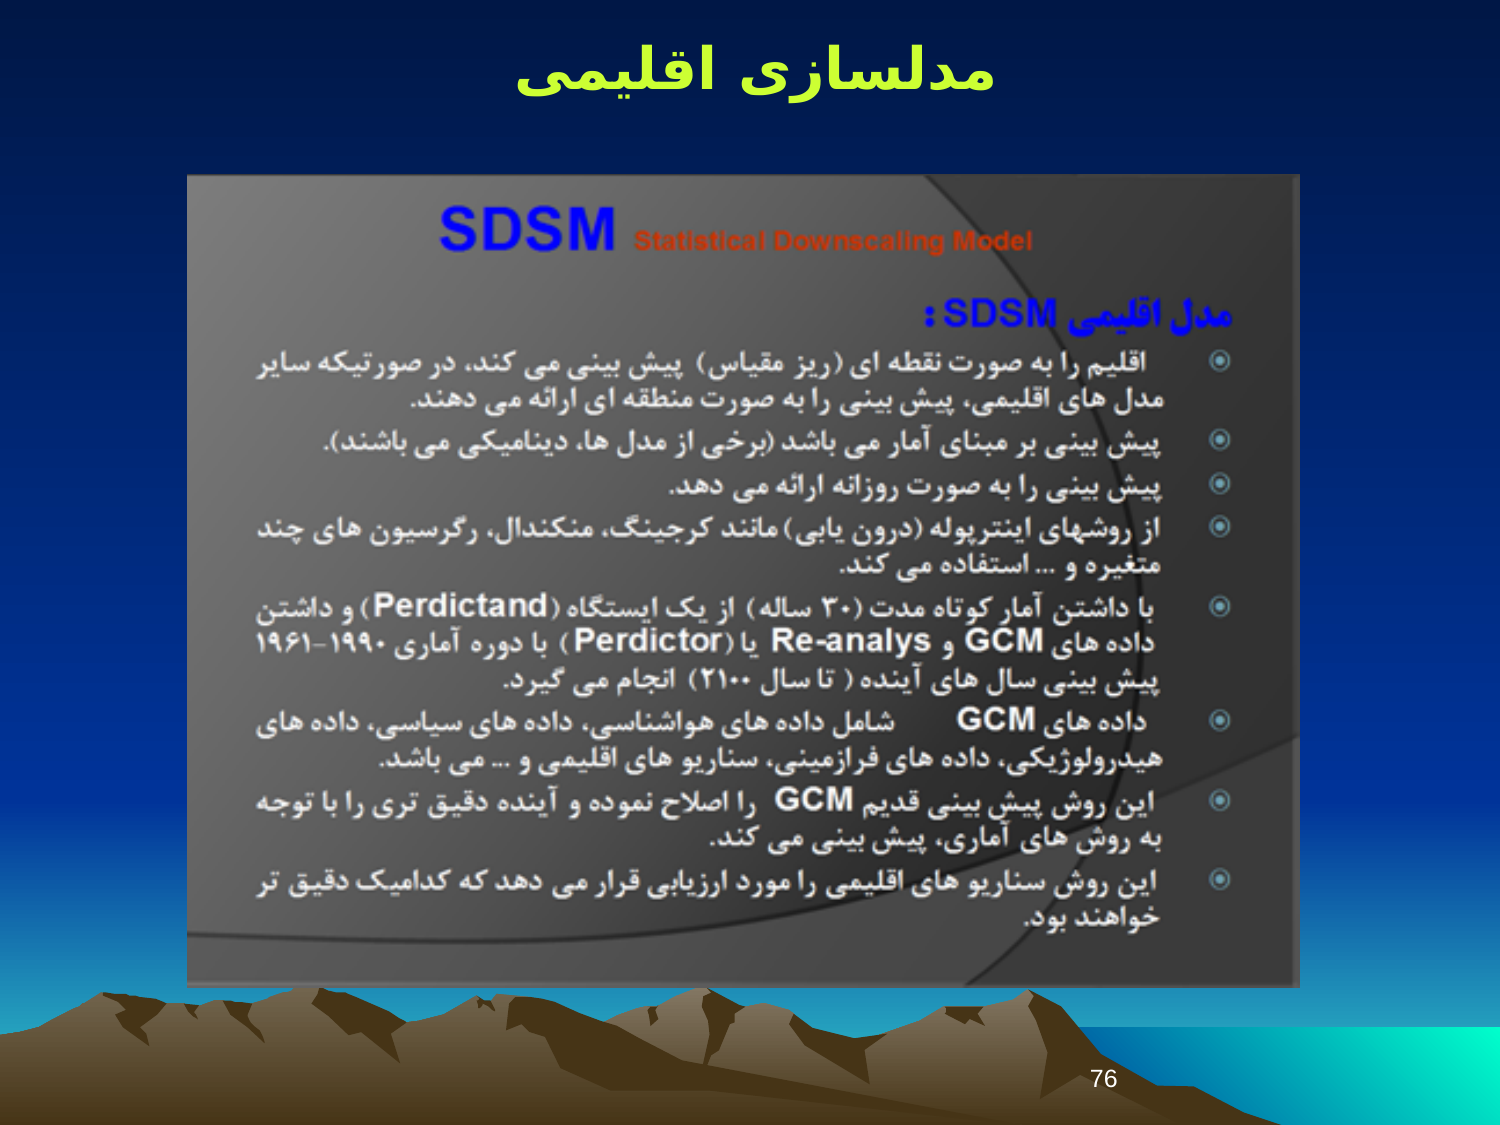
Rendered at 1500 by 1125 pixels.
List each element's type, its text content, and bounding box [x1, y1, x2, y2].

text_box مدلسازی اقلیمی [41, 19, 1471, 114]
slide_number 76 [1074, 1024, 1426, 1101]
picture [187, 174, 1301, 988]
